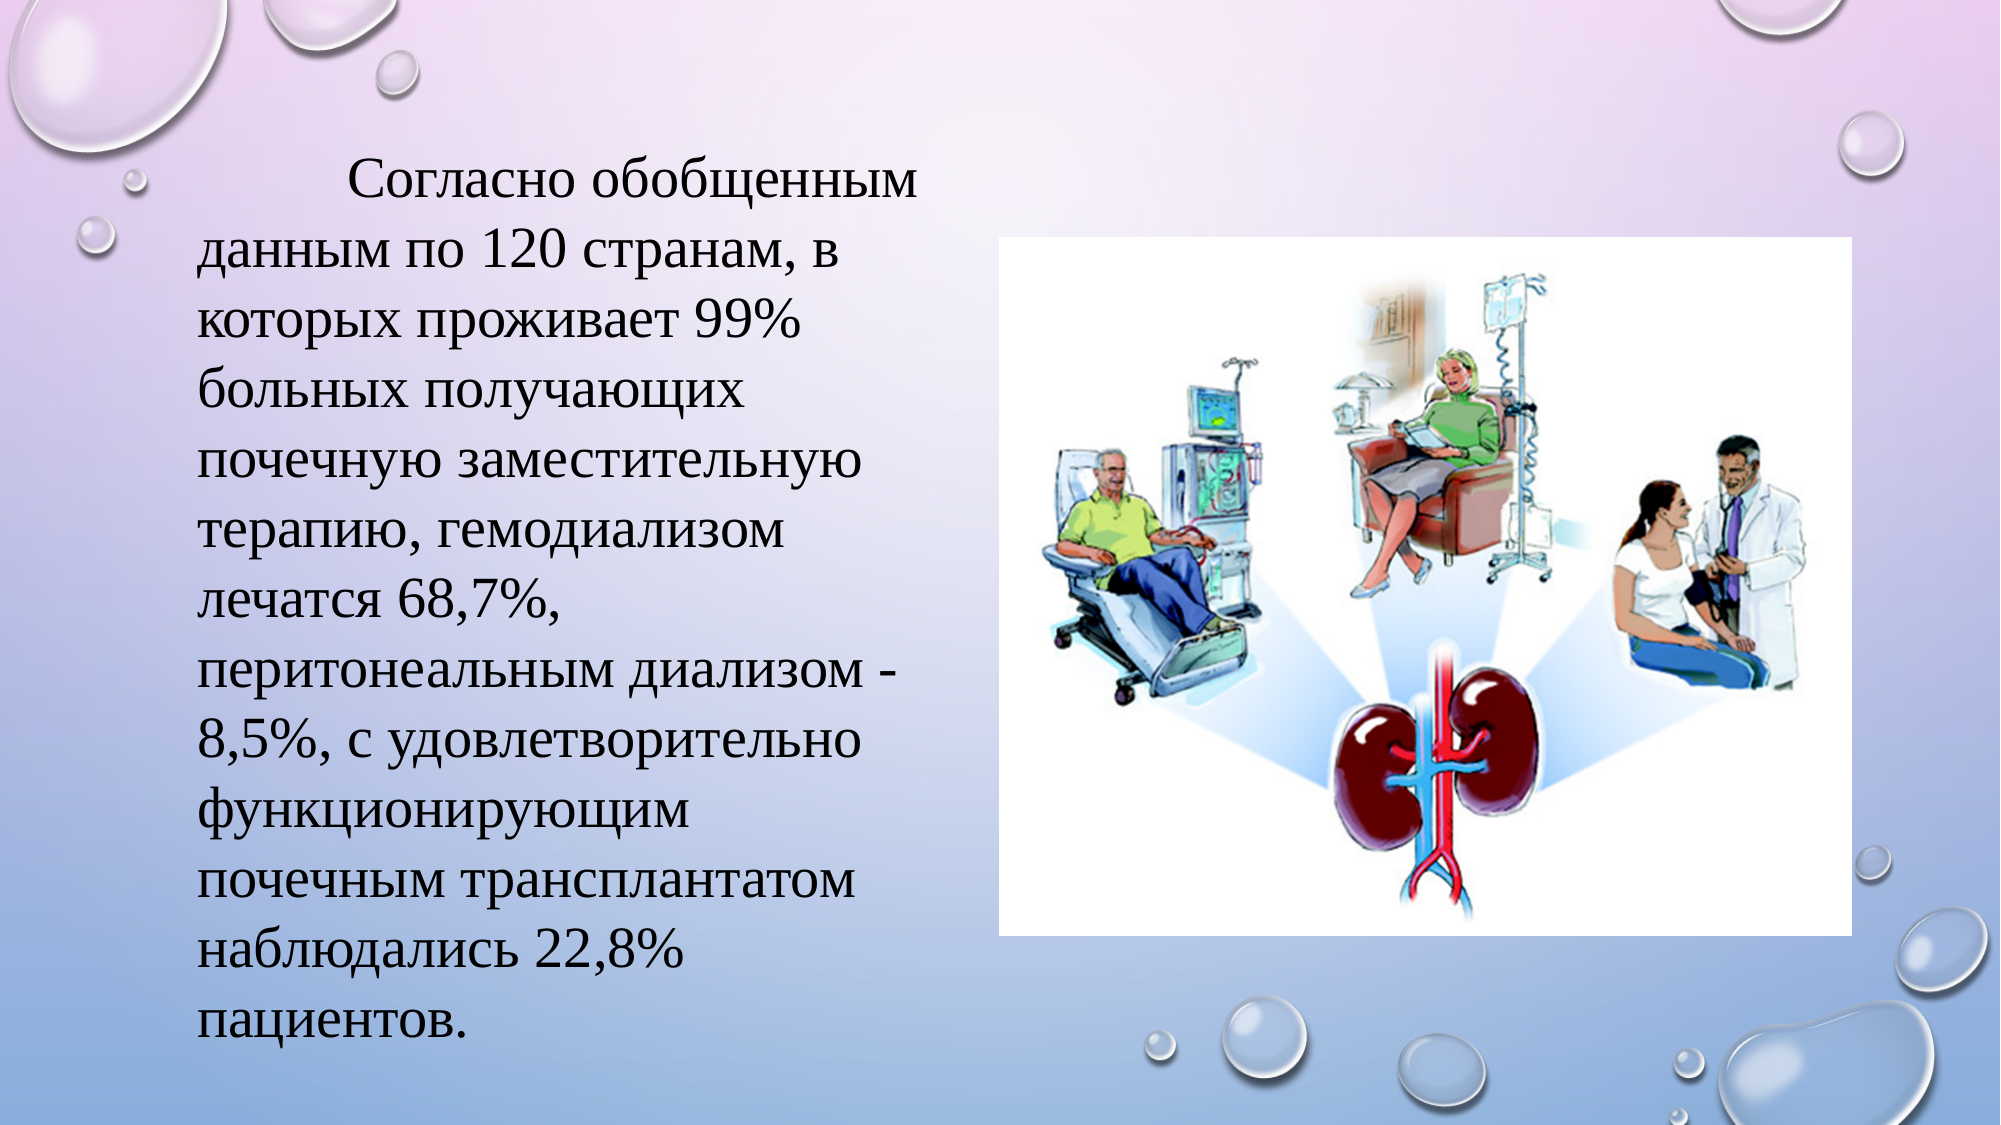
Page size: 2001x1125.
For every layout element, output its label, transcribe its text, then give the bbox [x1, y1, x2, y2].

text_box Согласно обобщенным данным по 120 странам, в которых проживает 99% больных получающих почечную заместительную терапию, гемодиализом лечатся 68,7%, перитонеальным диализом - 8,5%, с удовлетворительно функционирующим почечным трансплантатом наблюдались 22,8% пациентов. [182, 131, 963, 1125]
picture [0, 0, 2000, 1125]
